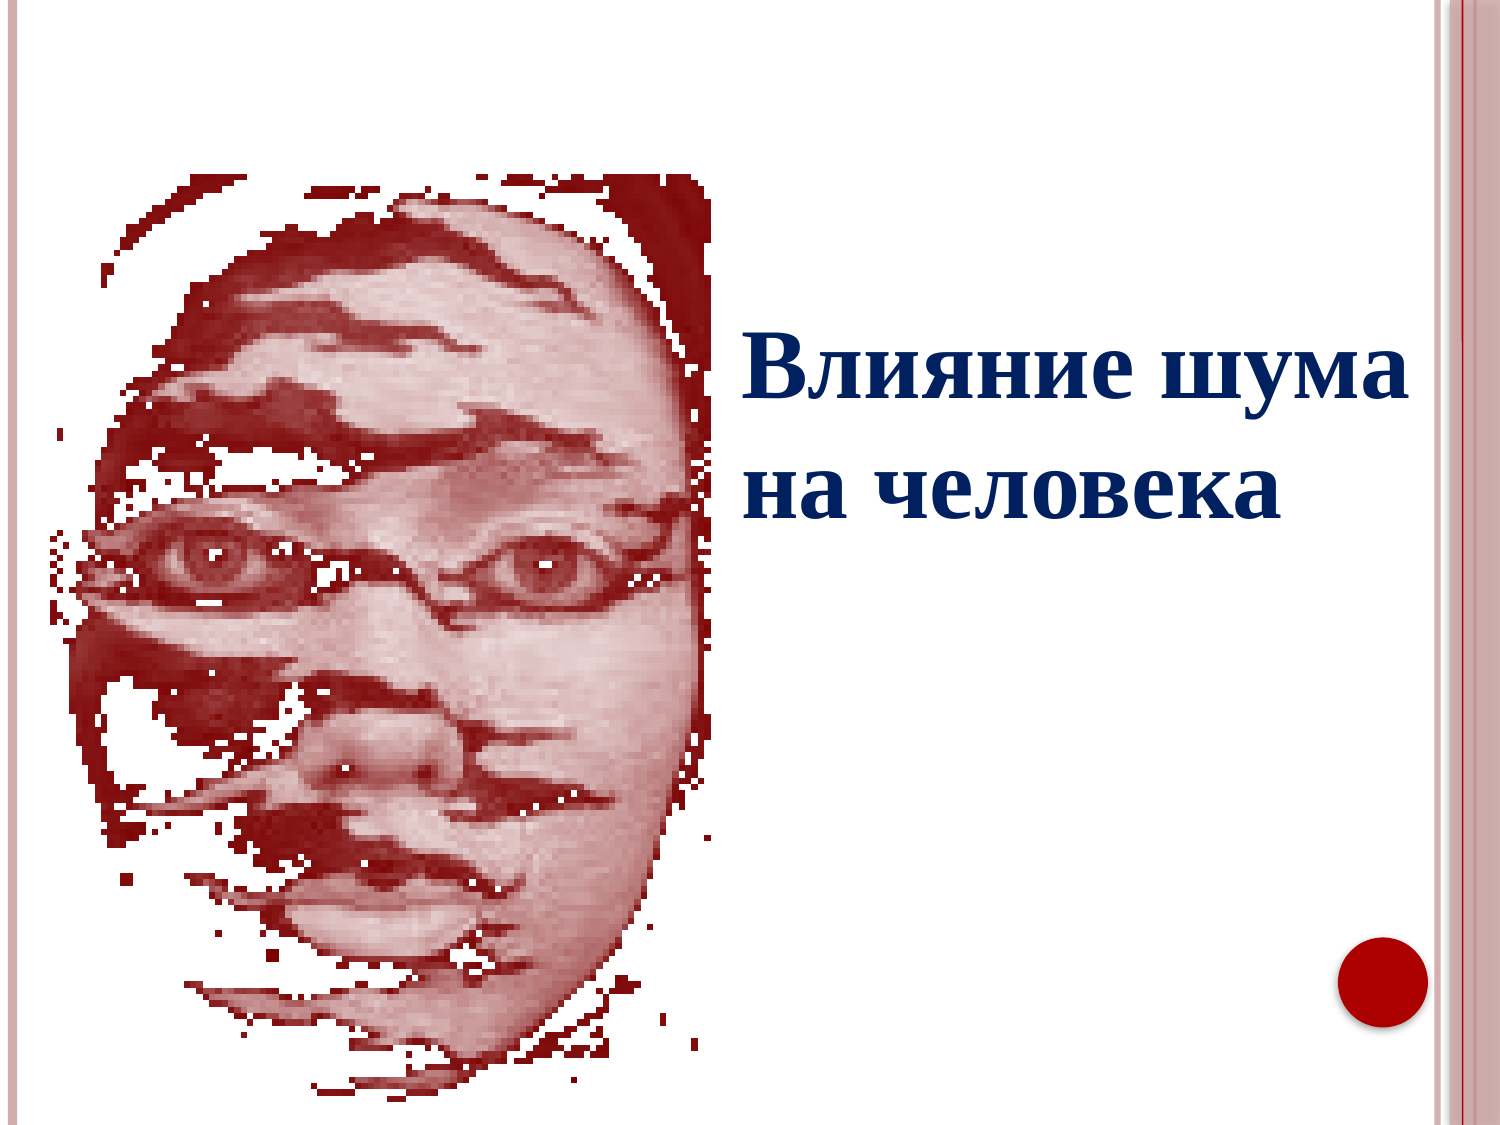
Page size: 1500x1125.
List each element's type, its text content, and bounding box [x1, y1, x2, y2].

picture [0, 174, 712, 1125]
text_box Влияние шума на человека [726, 290, 1436, 546]
